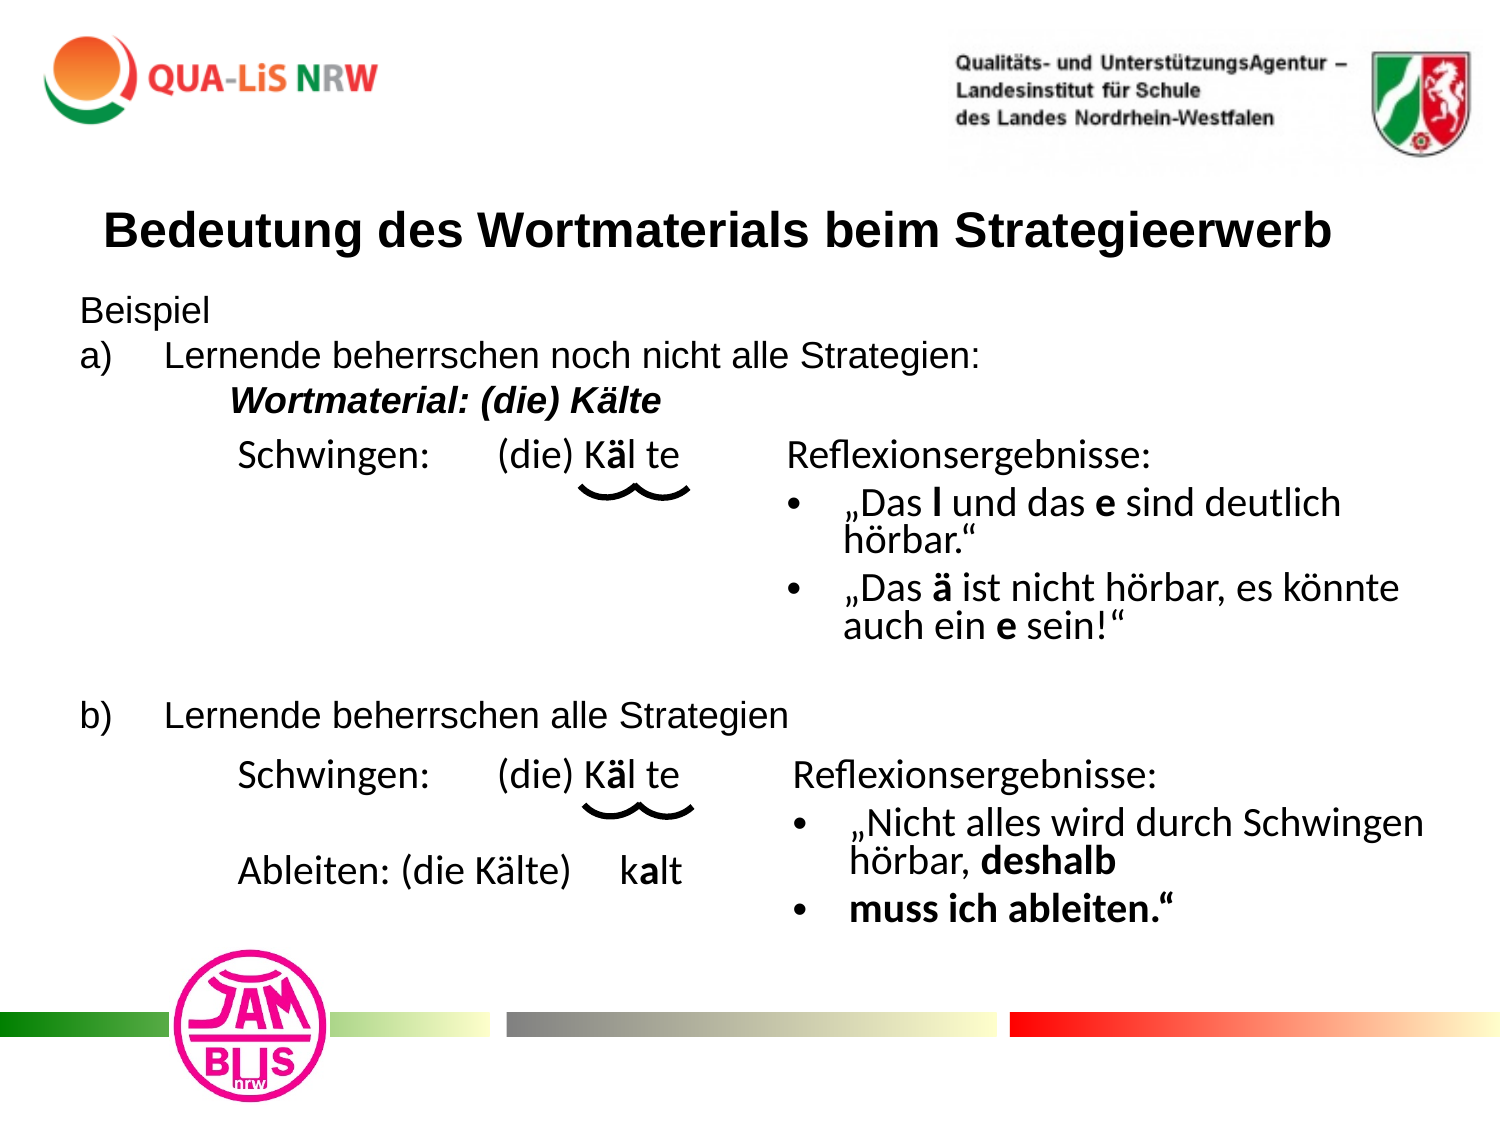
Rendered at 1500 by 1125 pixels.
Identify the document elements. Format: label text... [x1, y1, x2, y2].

picture [948, 29, 1483, 177]
table_header Schwingen: (die) Käl te Ableiten: (die Kälte) kalt [148, 751, 703, 976]
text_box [573, 740, 704, 818]
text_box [569, 421, 700, 499]
table_header Schwingen: (die) Käl te [148, 431, 696, 657]
table_header Reflexionsergebnisse: „Das l und das e sind deutlich hörbar.“ „Das ä ist nicht hörbar, es könnte auch ein e sein!“ [698, 431, 1446, 657]
text_box Bedeutung des Wortmaterials beim Strategieerwerb [103, 150, 1454, 304]
picture [41, 29, 384, 128]
picture [169, 992, 330, 1105]
text_box Beispiel Lernende beherrschen noch nicht alle Strategien: Wortmaterial: (die) Kälte Lernende beherrschen alle Strategien [64, 278, 1412, 992]
table_header Reflexionsergebnisse: „Nicht alles wird durch Schwingen hörbar, deshalb muss ich ableiten.“ [703, 751, 1450, 976]
